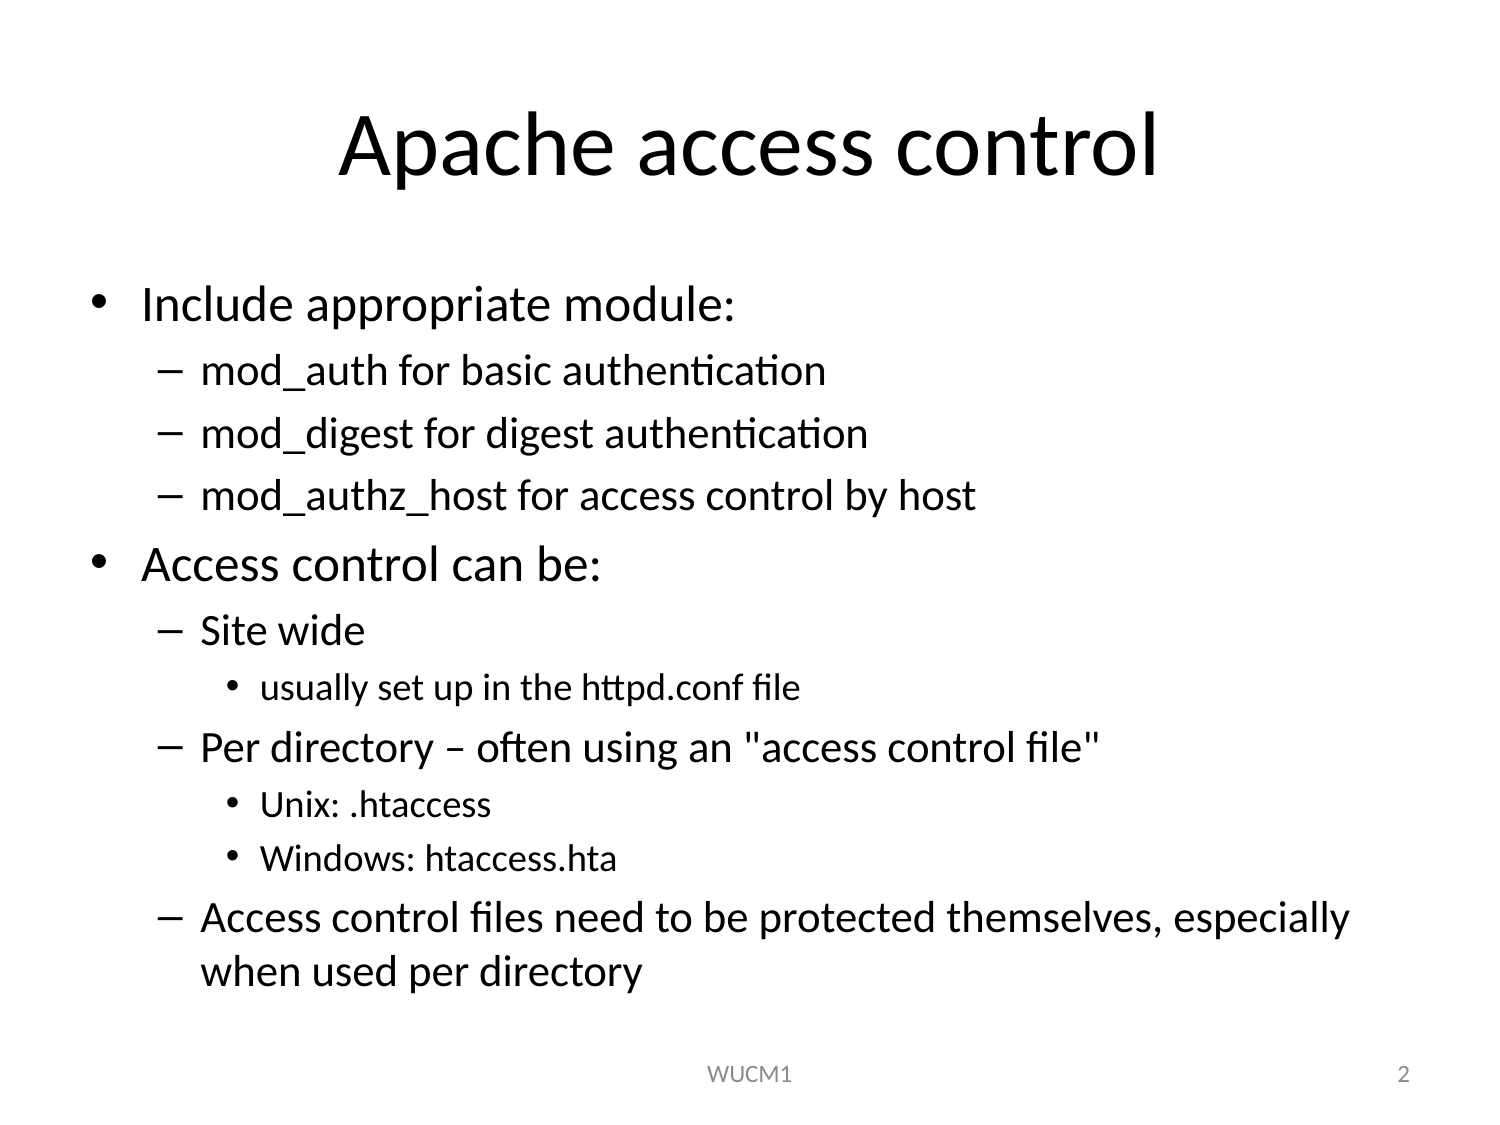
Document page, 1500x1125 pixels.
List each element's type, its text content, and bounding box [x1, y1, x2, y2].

list Include appropriate module: mod_auth for basic authentication mod_digest for digest authentication mod_authz_host for access control by host Access control can be: Site wide usually set up in the httpd.conf file Per directory – often using an "access control file" Unix: .htaccess Windows: htaccess.hta Access control files need to be protected themselves, especially when used per directory [74, 262, 1426, 1006]
slide_number 2 [1074, 1042, 1425, 1103]
footer WUCM1 [512, 1042, 988, 1103]
title Apache access control [74, 44, 1426, 233]
